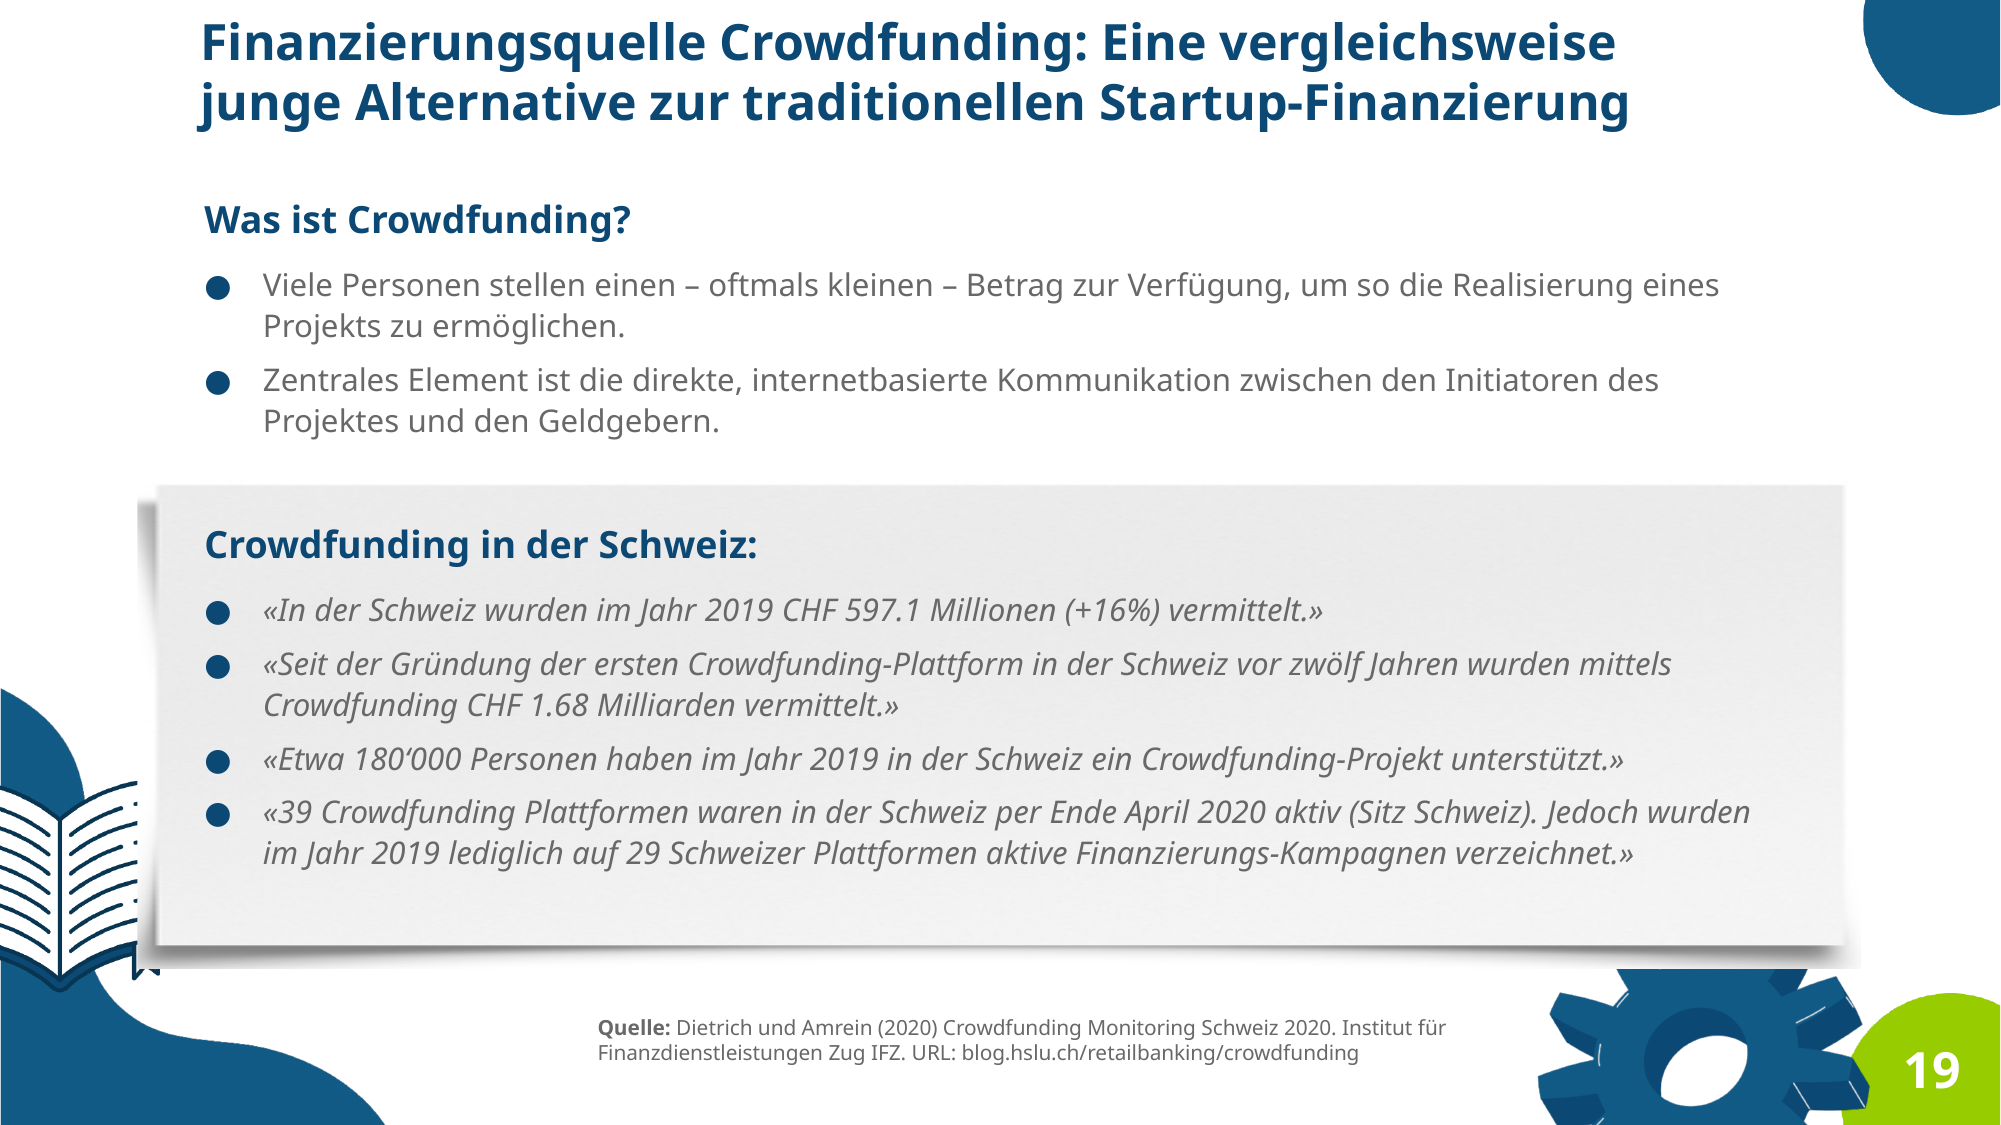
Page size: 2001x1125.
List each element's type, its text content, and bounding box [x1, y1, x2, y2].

picture [1842, 0, 2001, 132]
slide_number 19 [1888, 1042, 1976, 1103]
text_box Quelle: Dietrich und Amrein (2020) Crowdfunding Monitoring Schweiz 2020. Institut für Finanzdienstleistungen Zug IFZ. URL: blog.hslu.ch/retailbanking/crowdfunding [582, 1006, 1599, 1072]
text_box Was ist Crowdfunding? Viele Personen stellen einen – oftmals kleinen – Betrag zur Verfügung, um so die Realisierung eines Projekts zu ermöglichen. Zentrales Element ist die direkte, internetbasierte Kommunikation zwischen den Initiatoren des Projektes und den Geldgebern. [203, 190, 1797, 478]
text_box Finanzierungsquelle Crowdfunding: Eine vergleichsweise junge Alternative zur traditionellen Startup-Finanzierung [185, 16, 1729, 125]
picture [0, 478, 2001, 1125]
